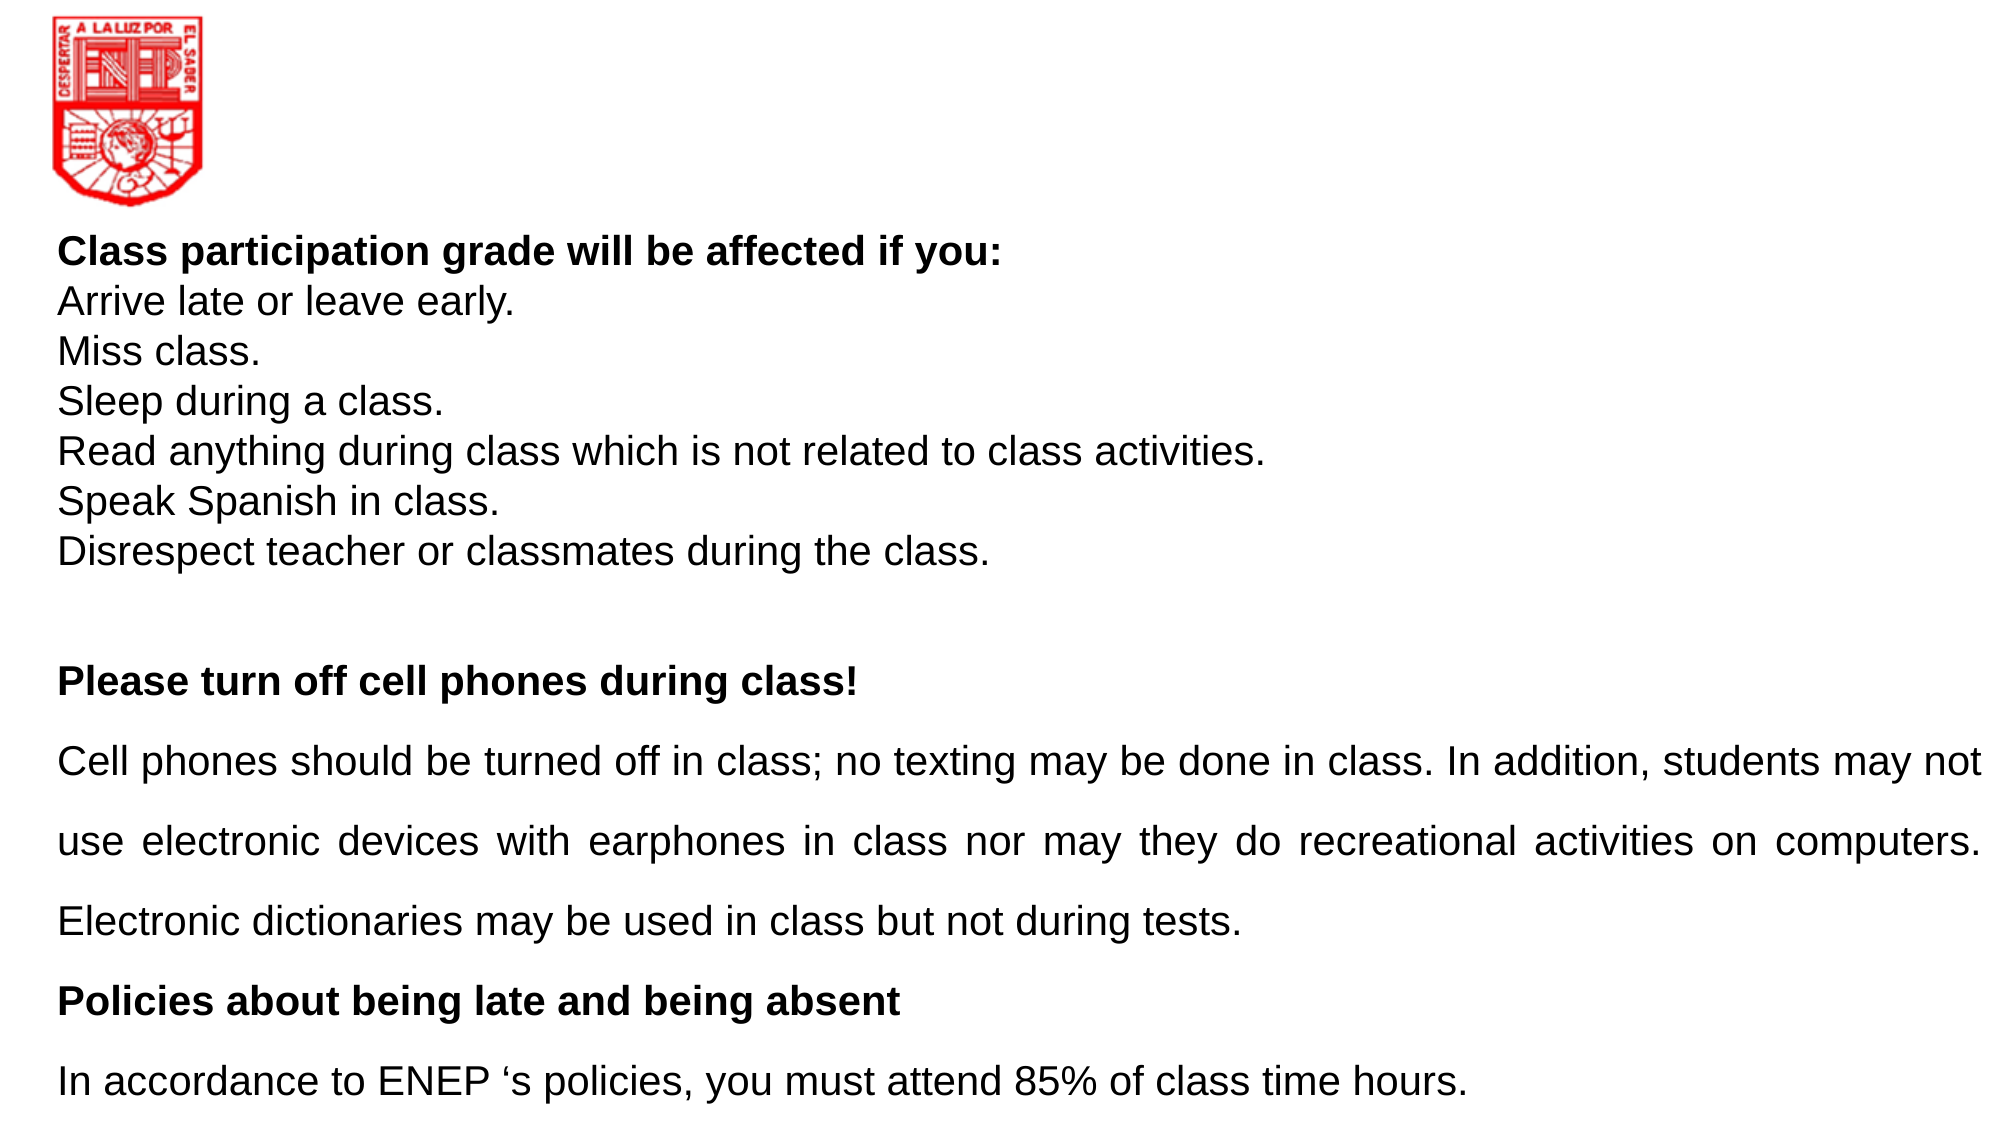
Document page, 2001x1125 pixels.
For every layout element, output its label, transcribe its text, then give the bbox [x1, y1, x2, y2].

picture [42, 2, 216, 217]
text_box Class participation grade will be affected if you: Arrive late or leave early. Miss class. Sleep during a class. Read anything during class which is not related to class activities. Speak Spanish in class. Disrespect teacher or classmates during the class. Please turn off cell phones during class! Cell phones should be turned off in class; no texting may be done in class. In addition, students may not use electronic devices with earphones in class nor may they do recreational activities on computers. Electronic dictionaries may be used in class but not during tests. Policies about being late and being absent In accordance to ENEP ‘s policies, you must attend 85% of class time hours. [42, 216, 1999, 1112]
